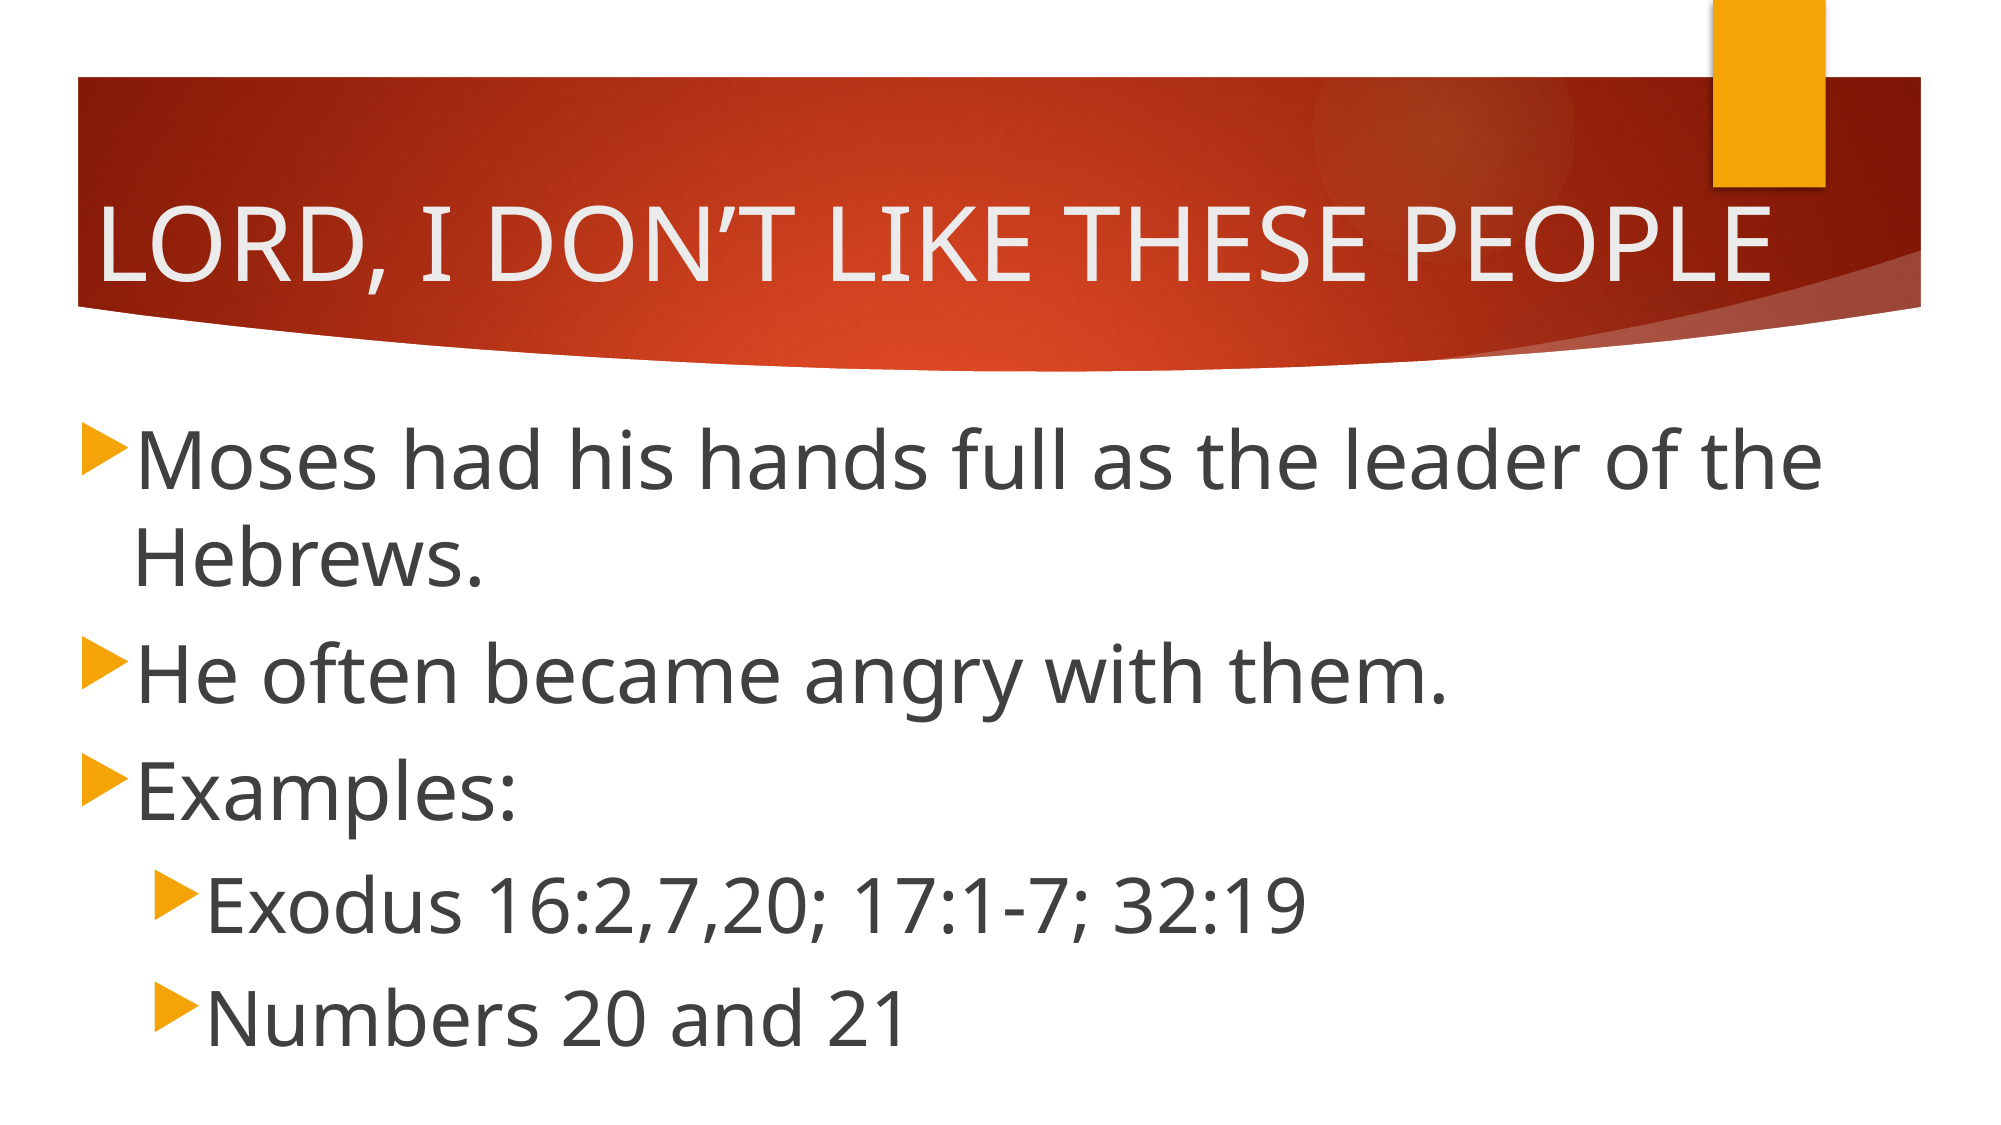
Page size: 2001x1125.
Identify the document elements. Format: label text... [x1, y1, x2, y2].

list Moses had his hands full as the leader of the Hebrews. He often became angry with them. Examples: Exodus 16:2,7,20; 17:1-7; 32:19 Numbers 20 and 21 [61, 401, 1959, 1076]
title LORD, I DON’T LIKE THESE PEOPLE [79, 179, 1794, 300]
